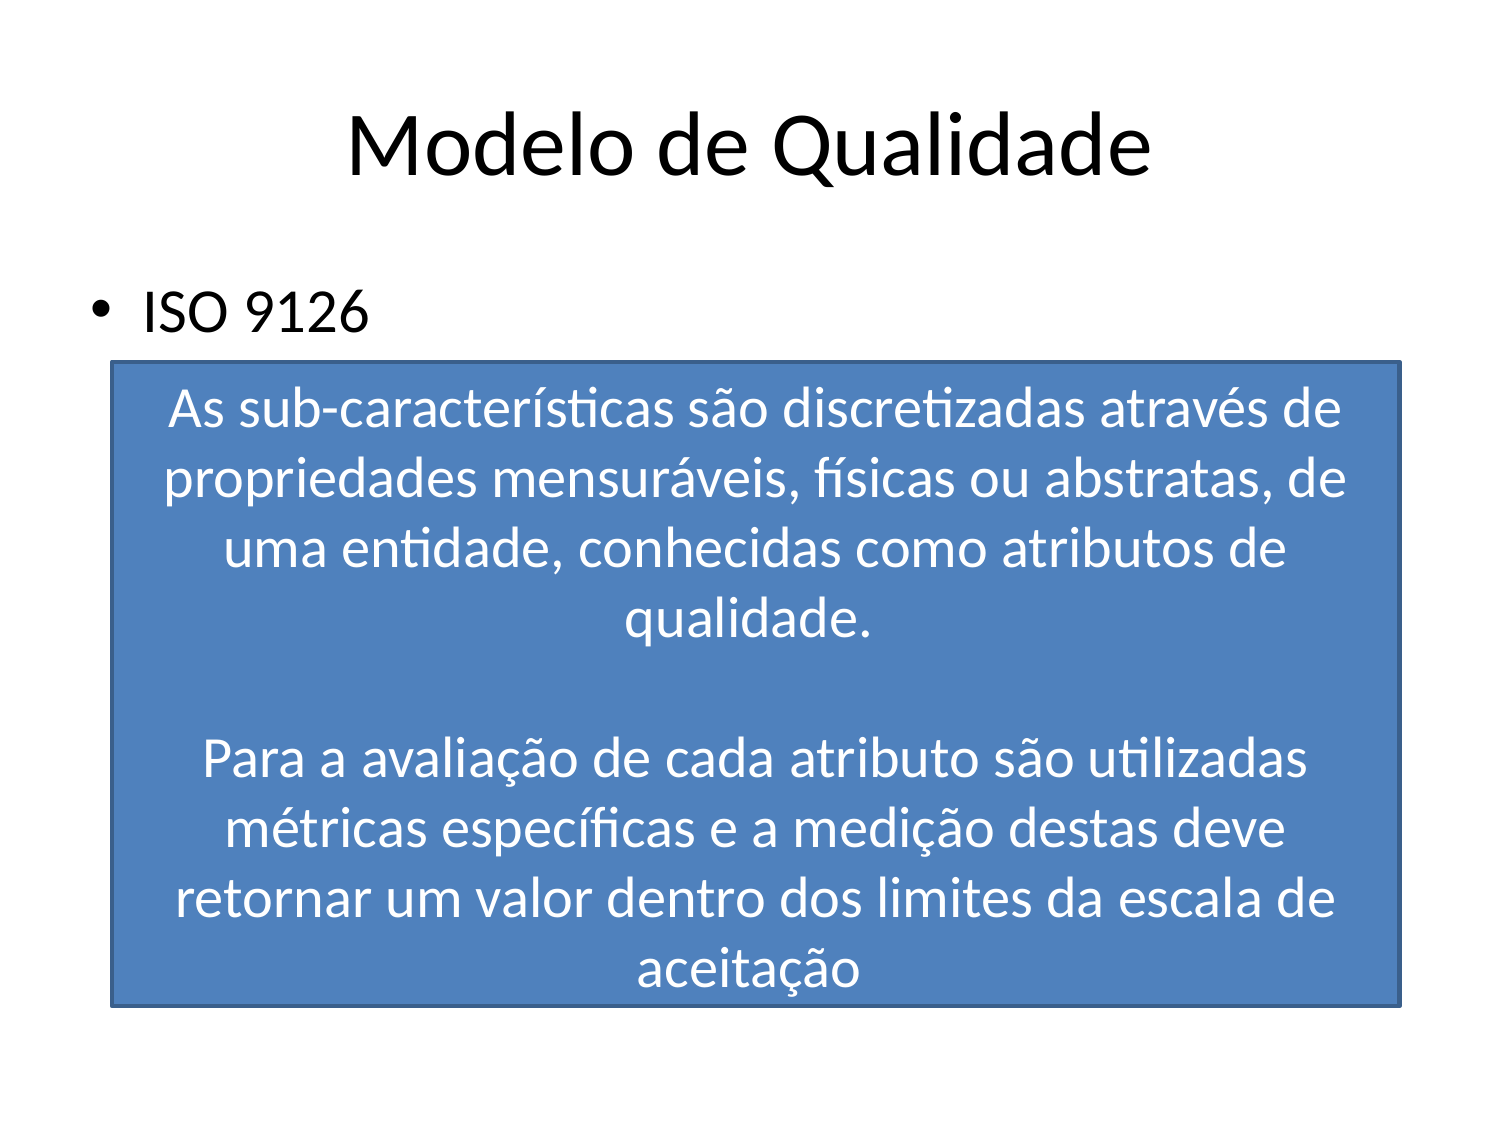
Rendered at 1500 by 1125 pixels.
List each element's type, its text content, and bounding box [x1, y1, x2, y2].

list ISO 9126 Características de qualidade Conjunto de definições, métricas e artefatos dirigidos por um processo com a finalidade de avaliar um software de acordo com a característica em questão O relacionamento entre características fornece a base para a especificação dos requisitos de qualidade Qualidade do produto de software dividida em Qualidade interna Qualidade externa Qualidade em uso [75, 262, 1425, 1005]
text_box As sub-características são discretizadas através de propriedades mensuráveis, físicas ou abstratas, de uma entidade, conhecidas como atributos de qualidade. Para a avaliação de cada atributo são utilizadas métricas específicas e a medição destas deve retornar um valor dentro dos limites da escala de aceitação [110, 360, 1402, 1008]
title Modelo de Qualidade [75, 45, 1425, 233]
